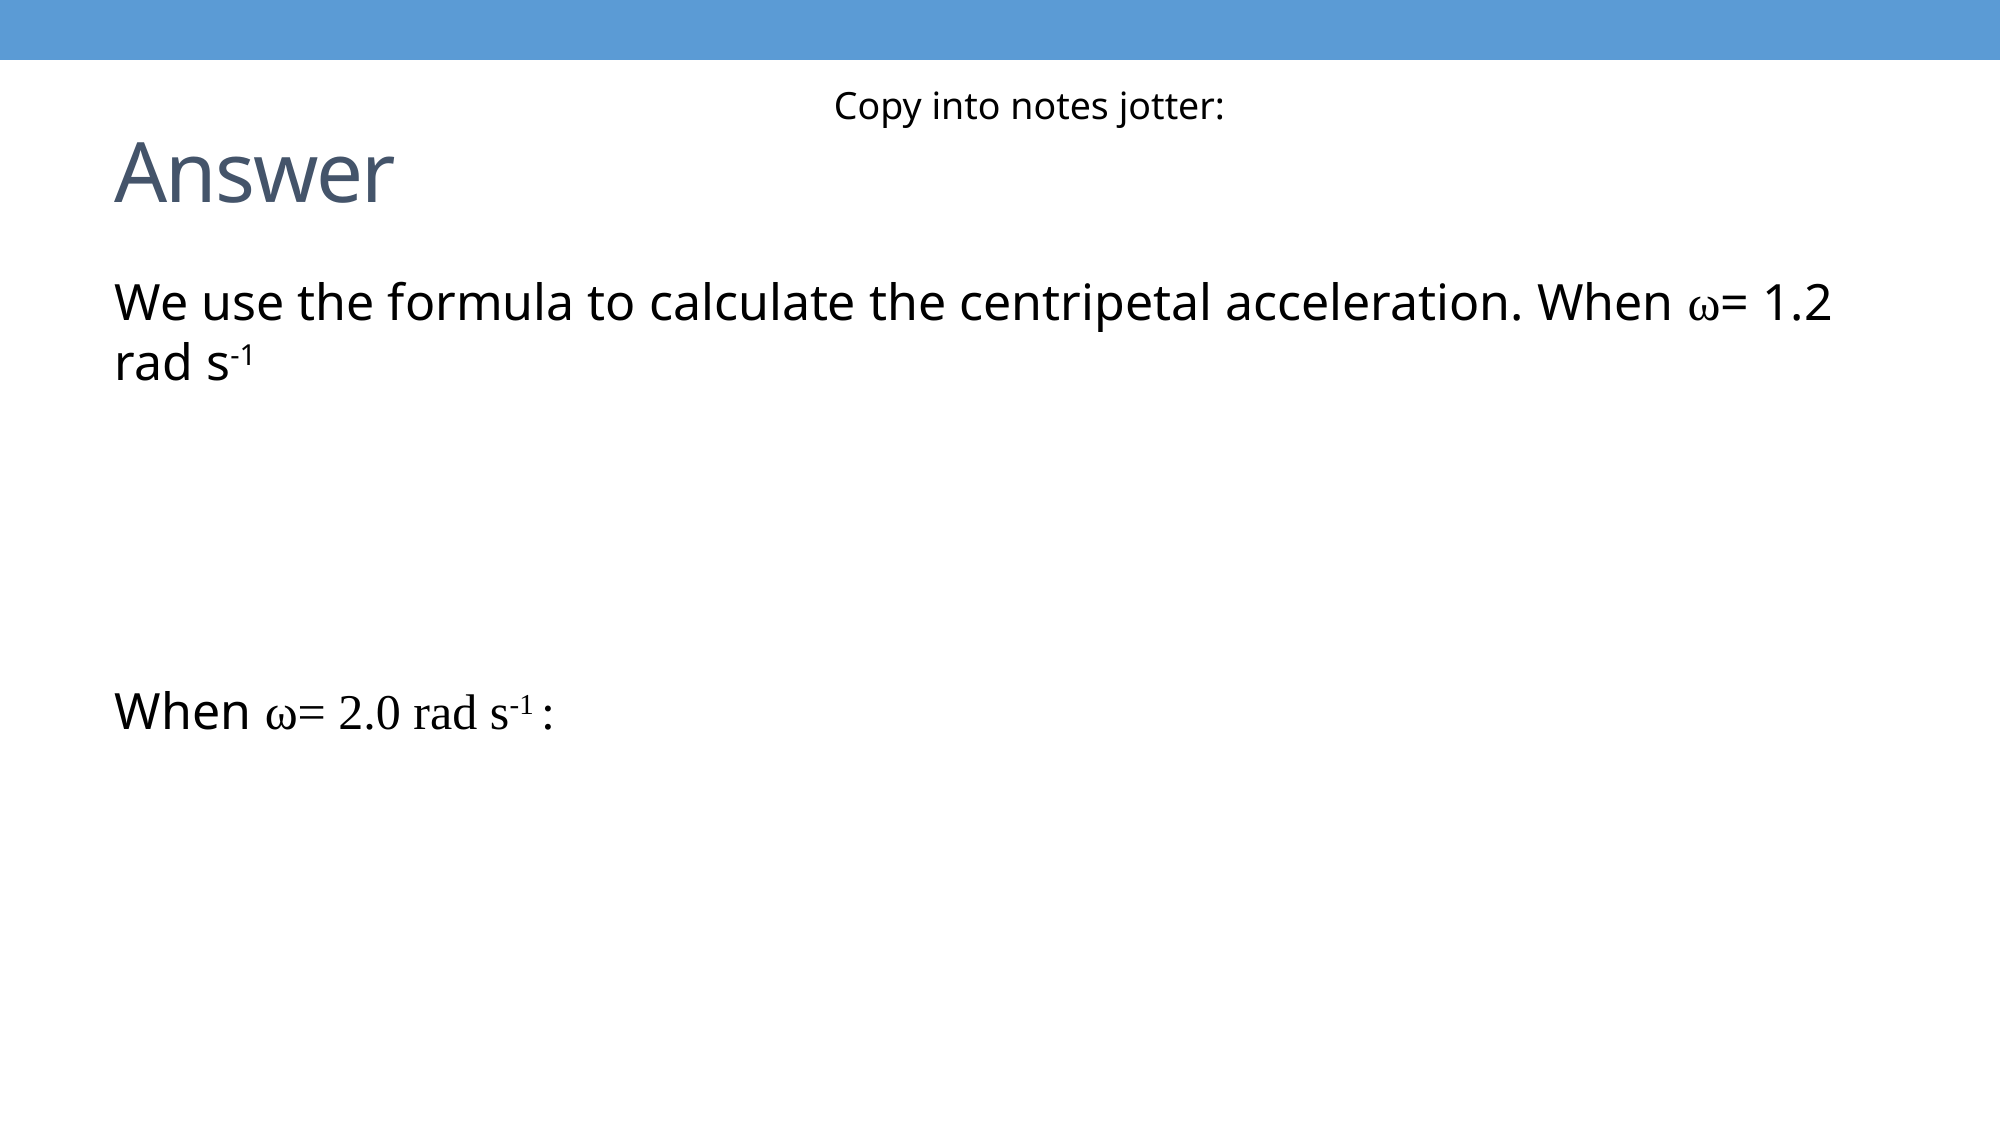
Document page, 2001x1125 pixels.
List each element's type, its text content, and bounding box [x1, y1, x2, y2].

title Answer [99, 87, 1900, 250]
text_box Copy into notes jotter: [819, 74, 1251, 135]
